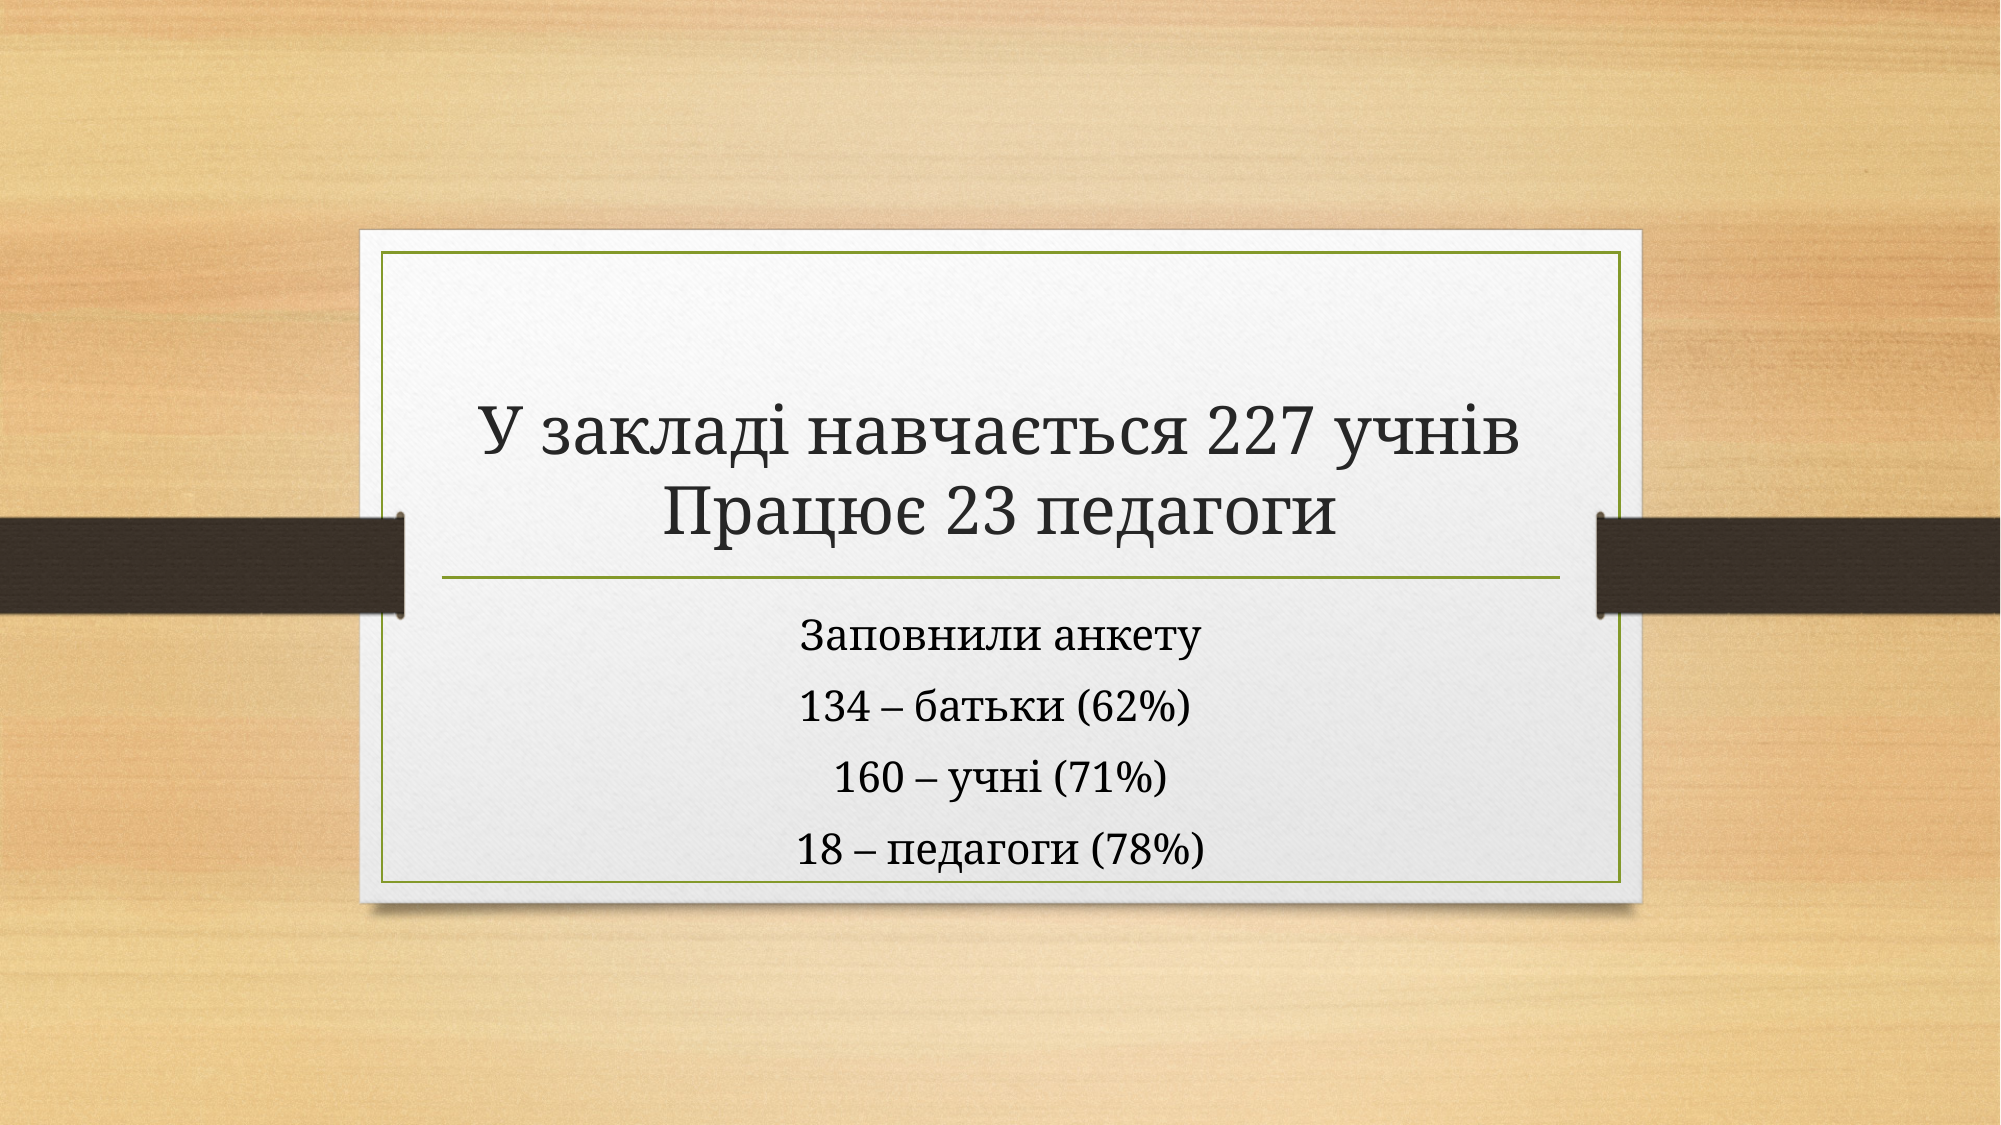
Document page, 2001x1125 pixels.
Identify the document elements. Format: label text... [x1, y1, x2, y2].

subtitle Заповнили анкету 134 – батьки (62%) 160 – учні (71%) 18 – педагоги (78%) [441, 600, 1560, 882]
title У закладі навчається 227 учнів Працює 23 педагоги [441, 306, 1560, 556]
picture [0, 0, 2001, 1125]
